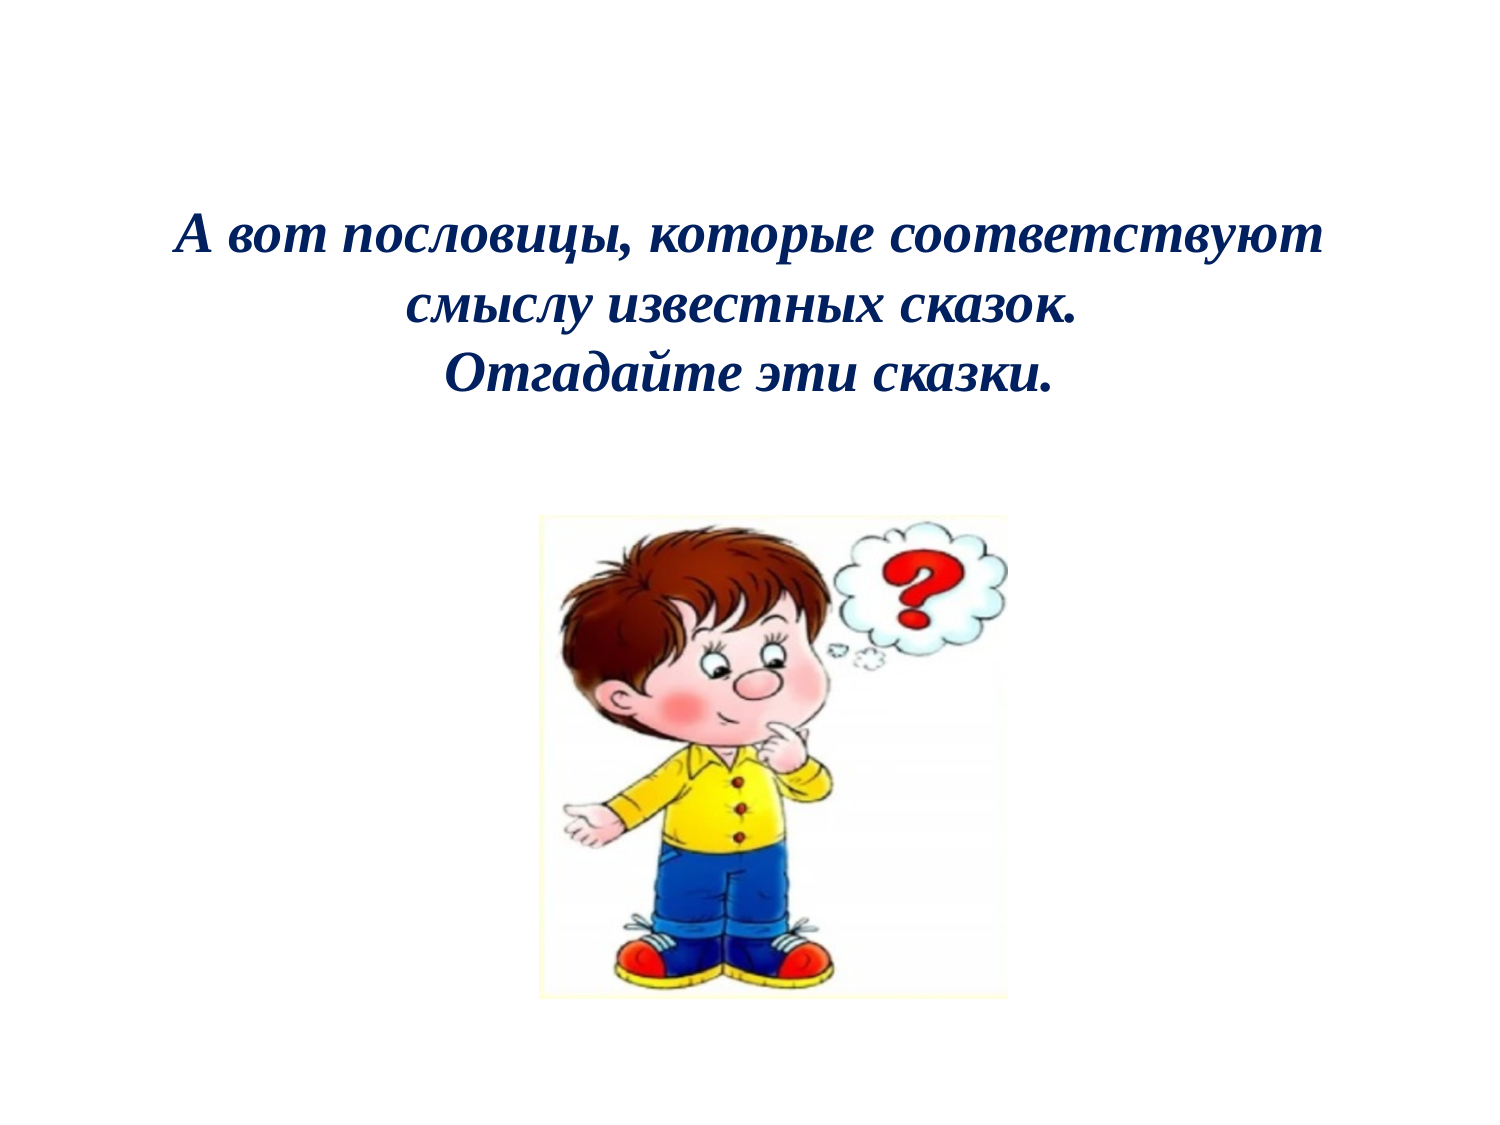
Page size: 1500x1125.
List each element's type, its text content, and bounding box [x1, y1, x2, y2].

title А вот пословицы, которые соответствуют смыслу известных сказок. Отгадайте эти сказки. [112, 105, 1388, 493]
picture [538, 515, 1008, 999]
